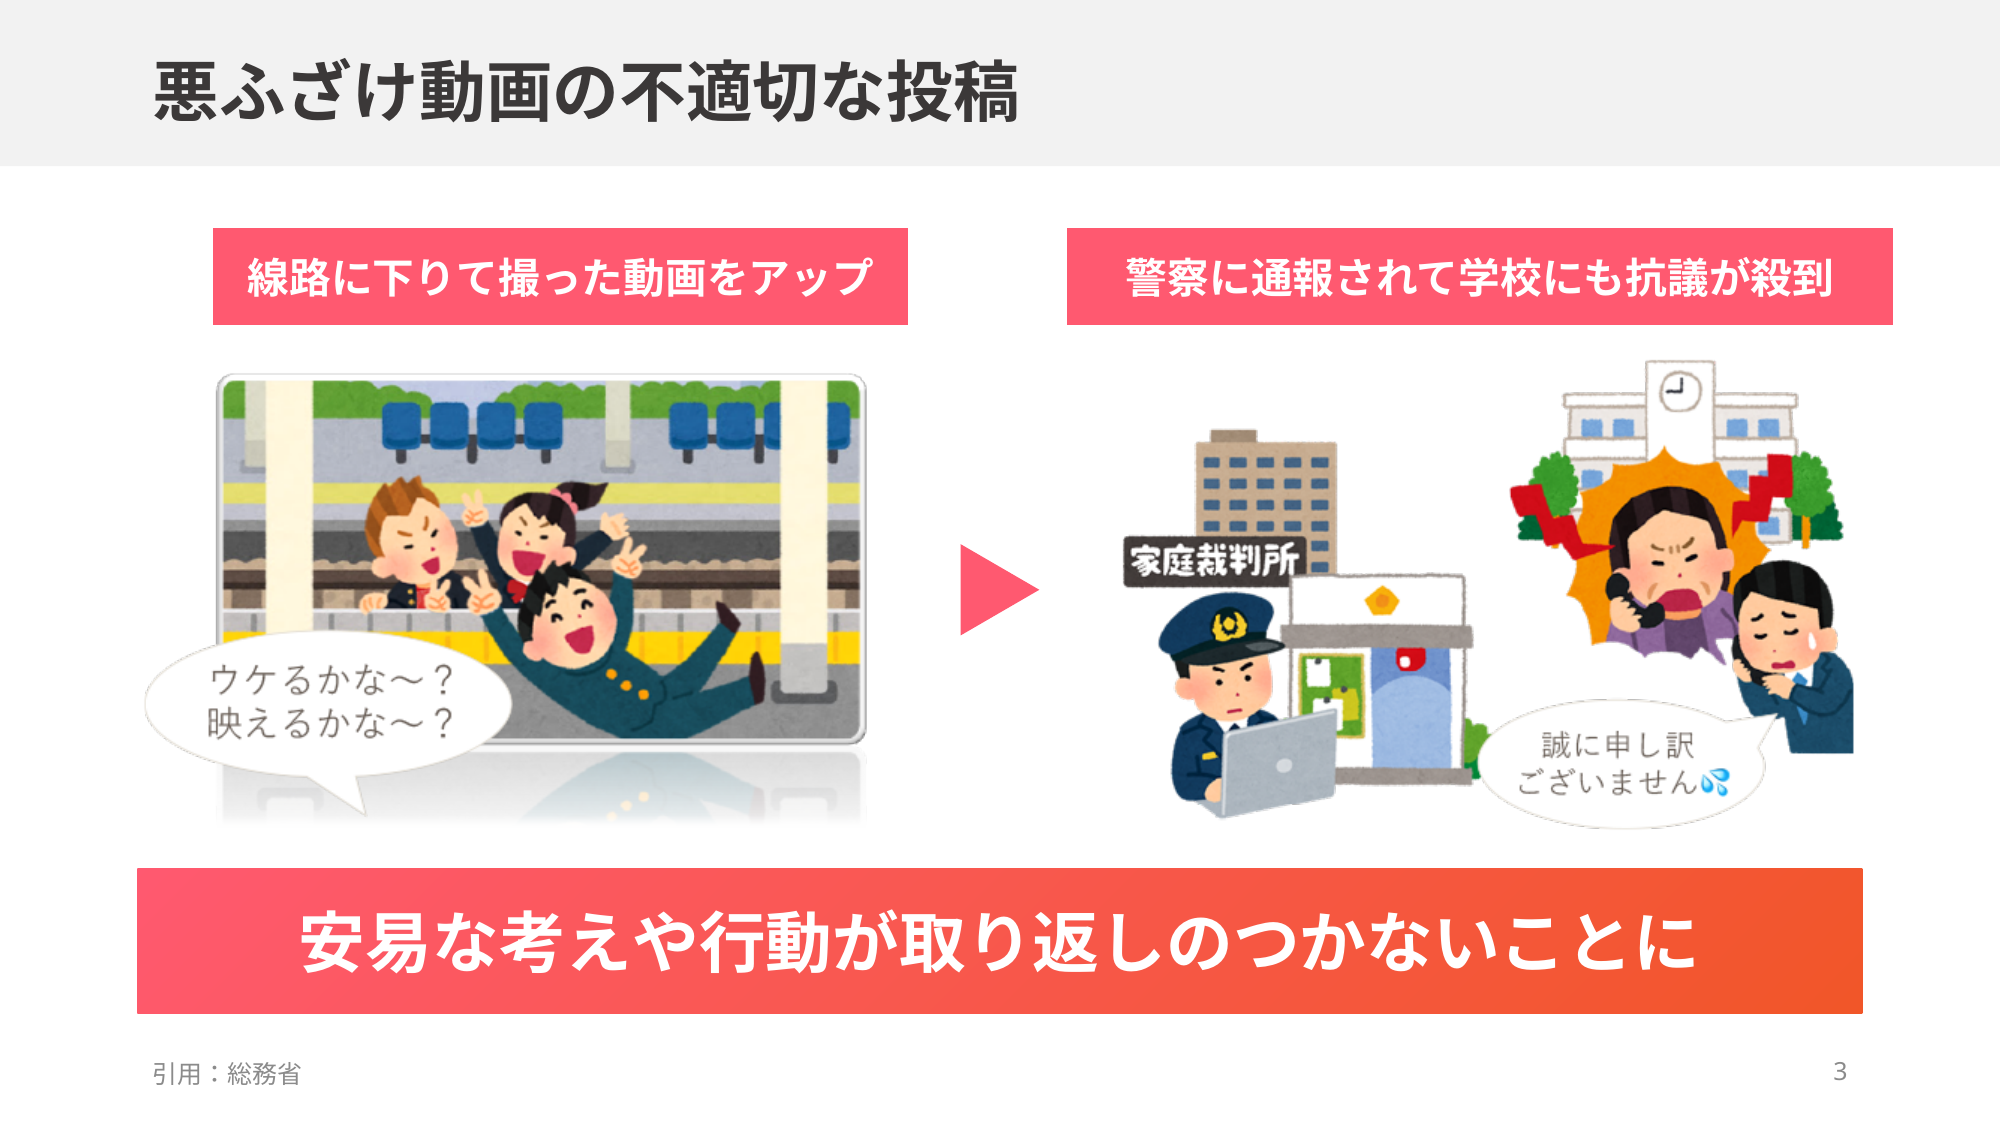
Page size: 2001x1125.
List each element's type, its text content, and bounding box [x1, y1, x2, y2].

picture [1114, 312, 1863, 836]
picture [137, 312, 886, 836]
slide_number 3 [1412, 1042, 1863, 1103]
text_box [1070, 231, 1891, 323]
text_box 安易な考えや行動が取り返しのつかないことに [136, 868, 1863, 1014]
title 悪ふざけ動画の不適切な投稿 [137, 30, 1863, 160]
text_box 線路に下りて撮った動画をアップ [216, 230, 906, 323]
text_box [959, 542, 1042, 638]
text_box 引用：総務省 [137, 1043, 588, 1104]
